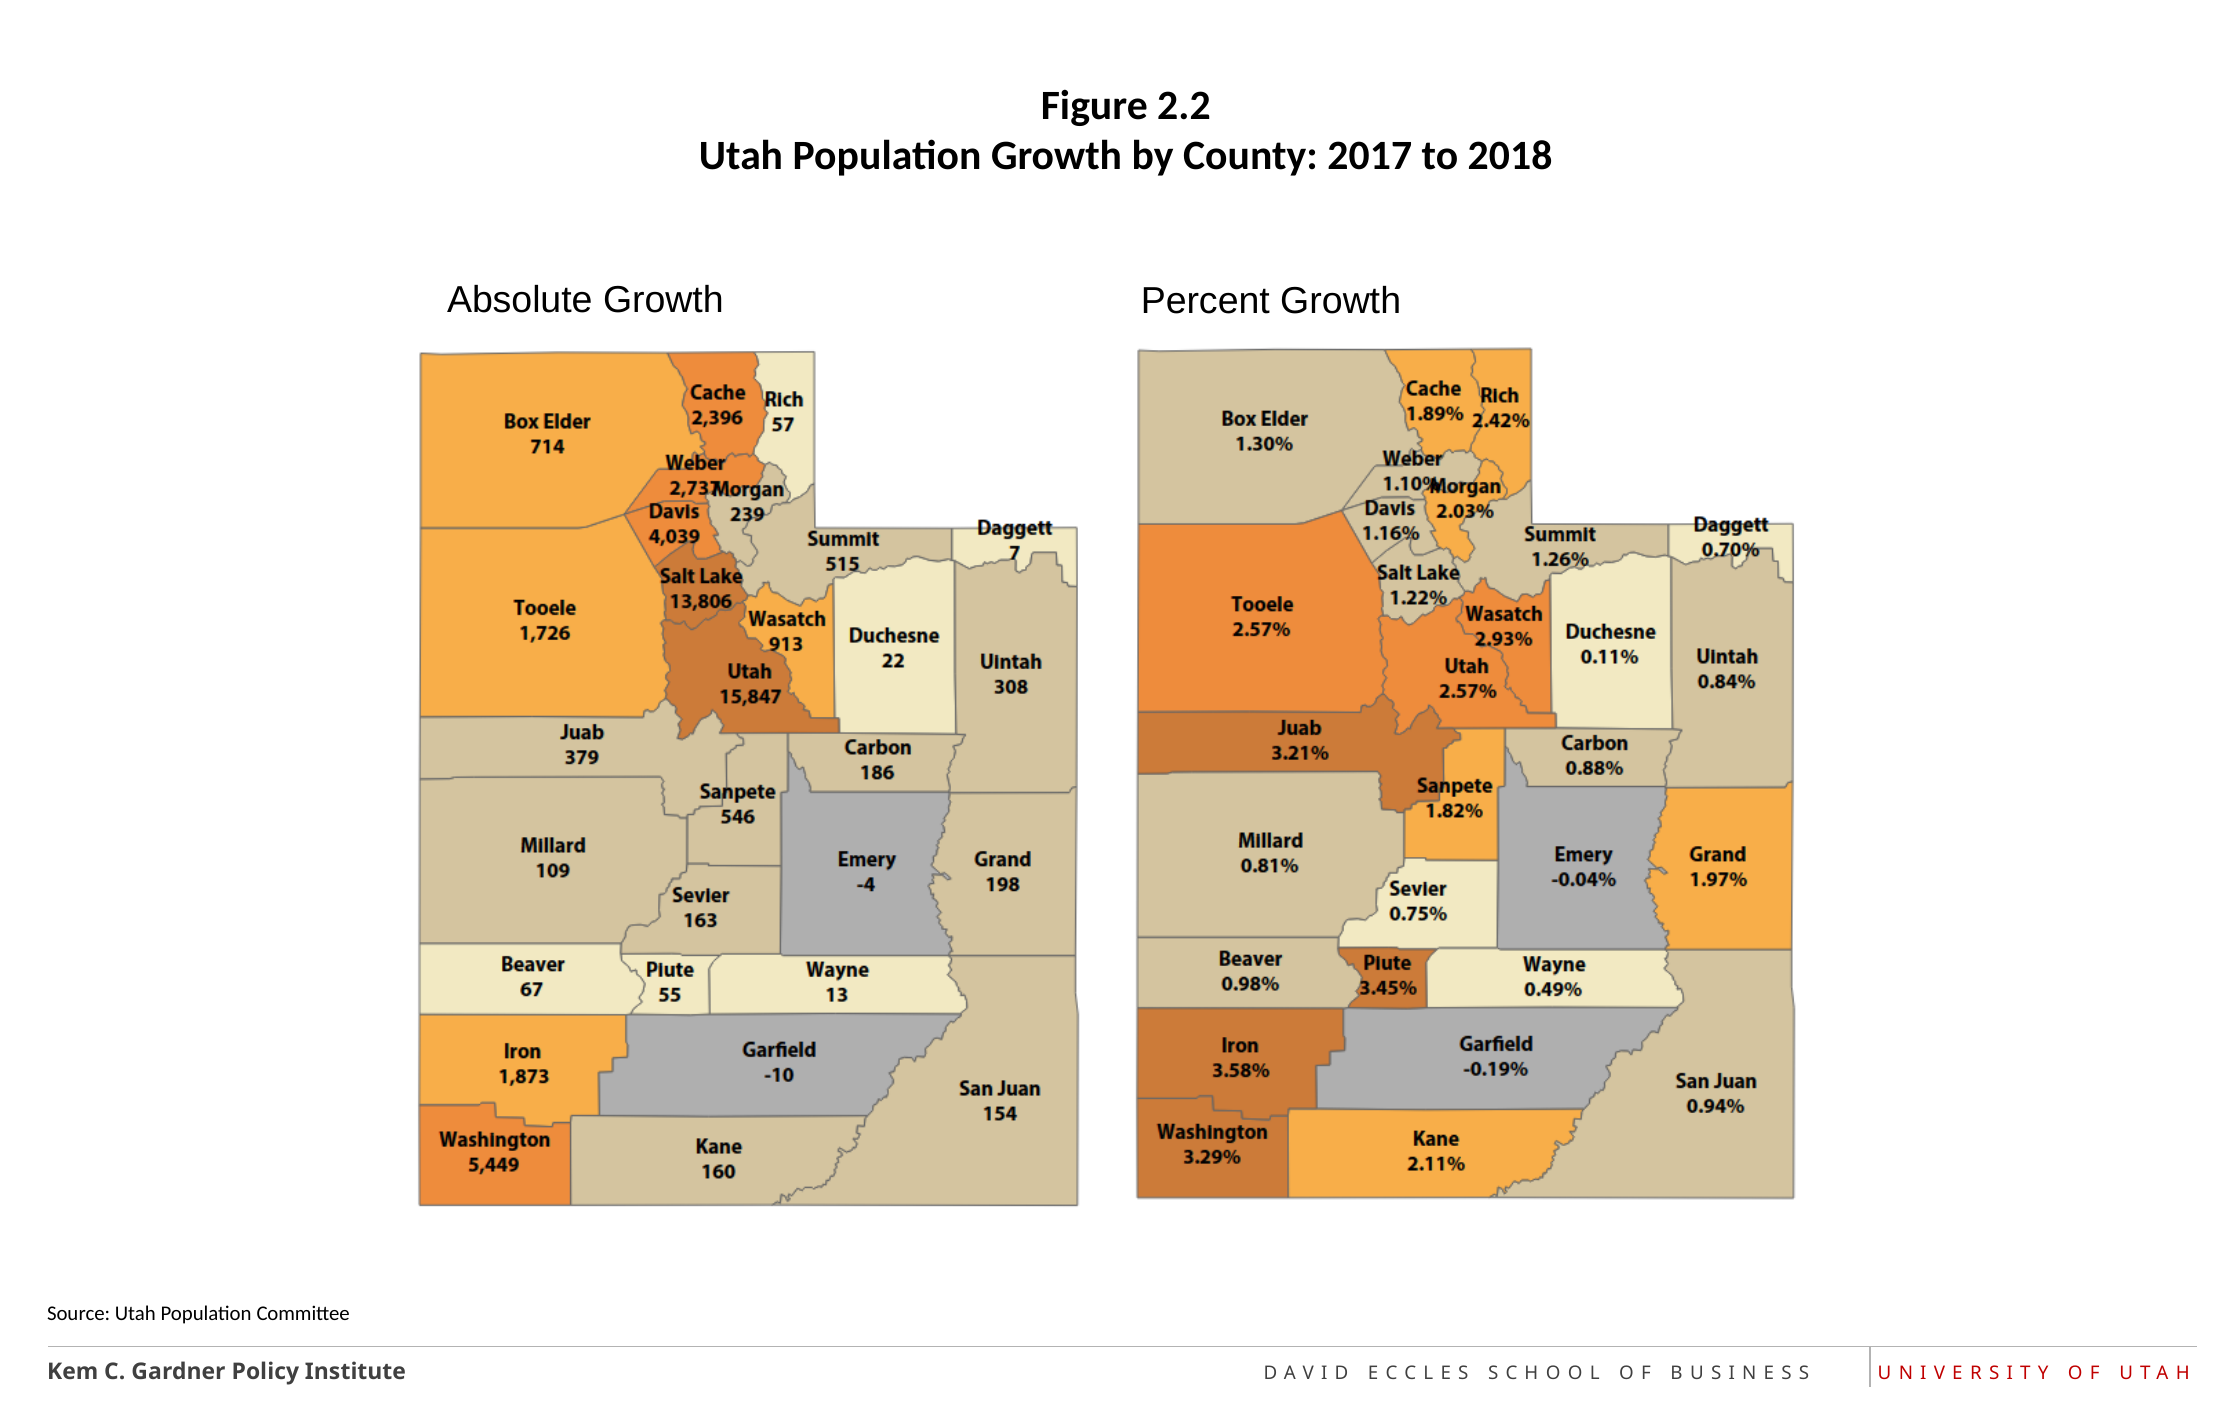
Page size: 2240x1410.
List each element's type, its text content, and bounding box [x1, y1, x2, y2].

text_box Absolute Growth [432, 267, 995, 328]
text_box Percent Growth [1126, 268, 1689, 329]
text_box Source: Utah Population Committee [32, 1292, 580, 1333]
picture [407, 341, 1092, 1218]
text_box Figure 2.2 Utah Population Growth by County: 2017 to 2018 [698, 78, 1554, 179]
picture [1125, 341, 1808, 1214]
